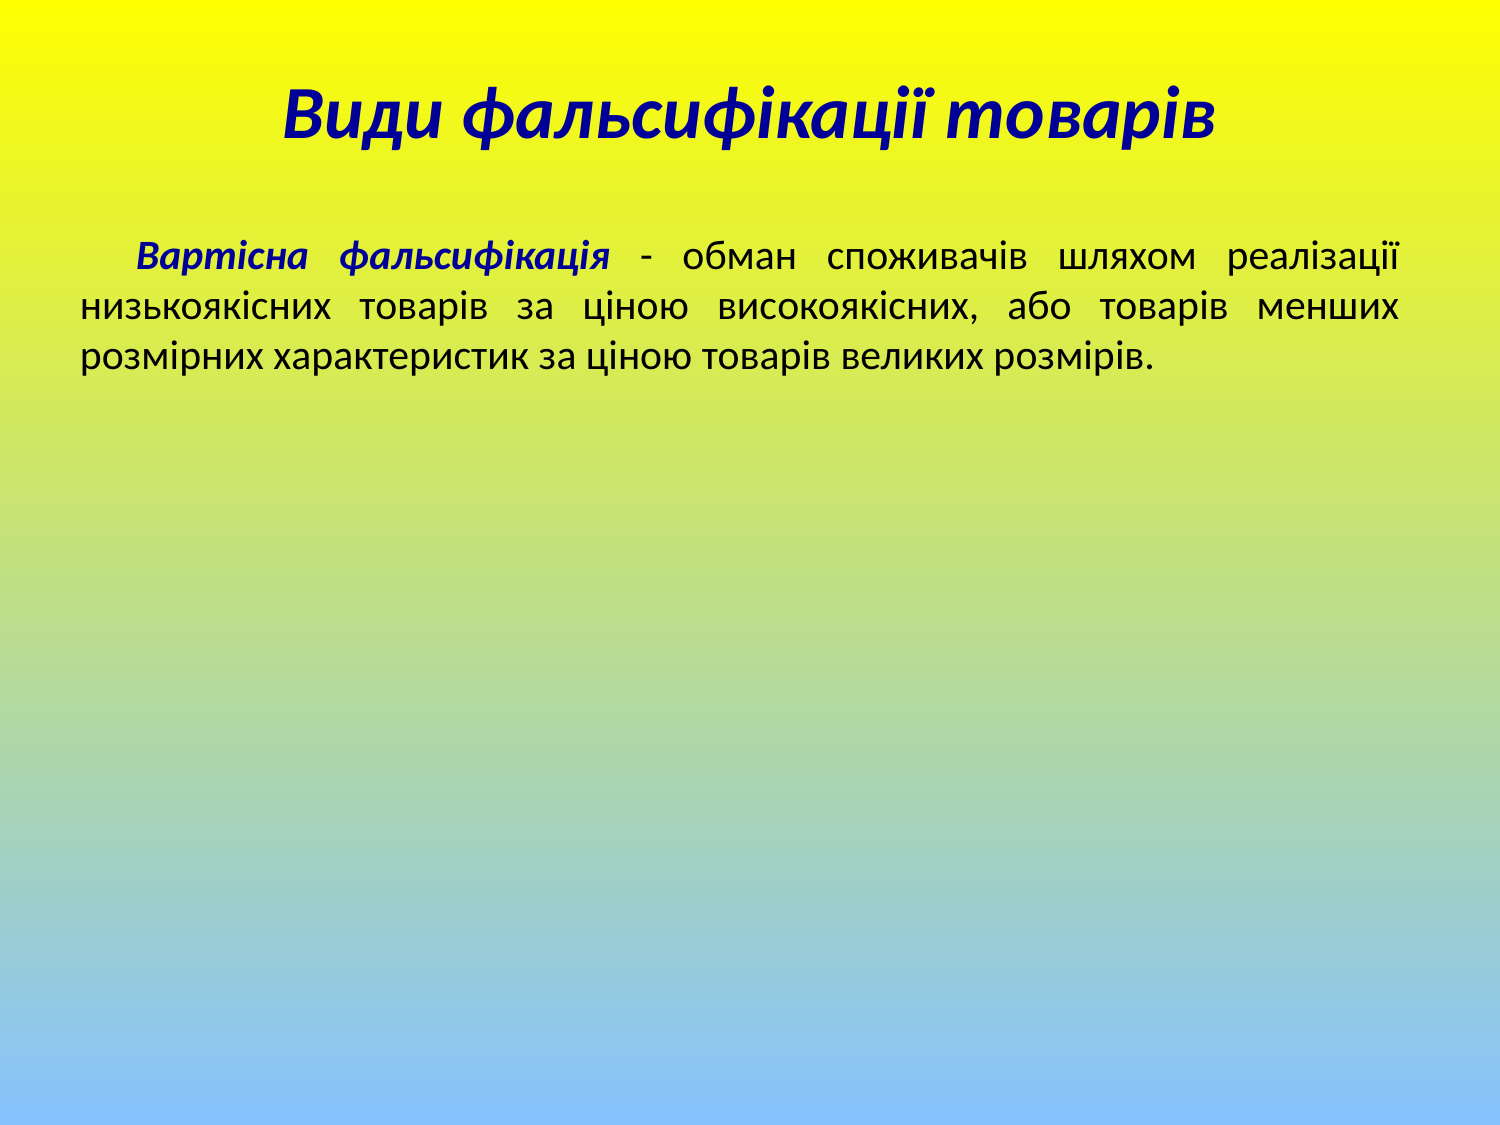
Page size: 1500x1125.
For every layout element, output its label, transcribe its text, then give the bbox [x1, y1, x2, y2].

title Види фальсифікації товарів [75, 45, 1425, 173]
list Вартісна фальсифікація - обман споживачів шляхом реалізації низькоякісних товарів за ціною високоякісних, або товарів менших розмірних характеристик за ціною товарів великих розмірів. [64, 220, 1415, 935]
